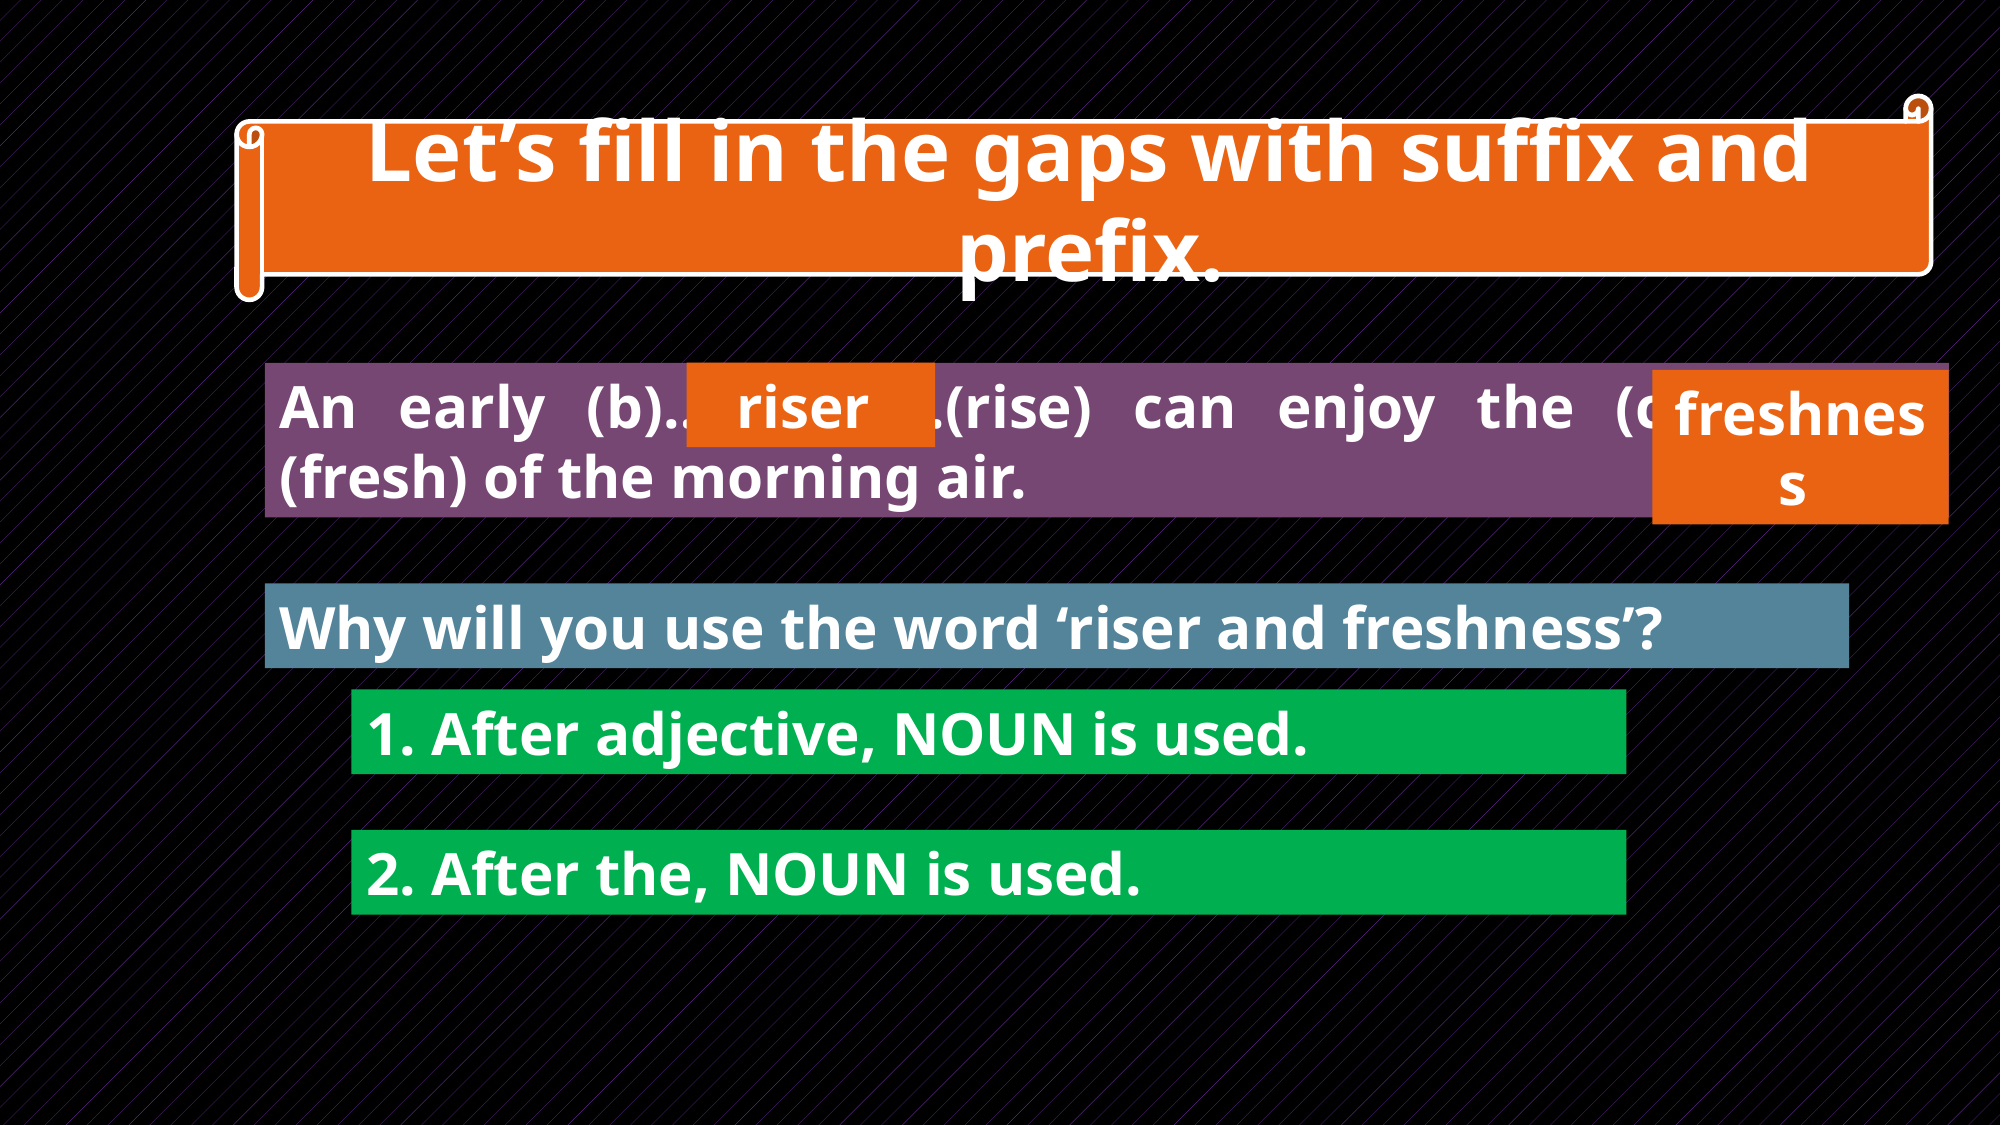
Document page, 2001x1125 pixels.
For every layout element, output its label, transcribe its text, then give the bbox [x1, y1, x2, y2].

text_box Let’s fill in the gaps with suffix and prefix. [234, 93, 1934, 303]
text_box riser [686, 362, 936, 448]
text_box 1. After adjective, NOUN is used. [351, 689, 1627, 775]
text_box Why will you use the word ‘riser and freshness’? [264, 583, 1850, 669]
text_box 2. After the, NOUN is used. [351, 829, 1627, 915]
text_box An early (b)……………..(rise) can enjoy the (c)…………… (fresh) of the morning air. [264, 362, 1949, 518]
text_box freshness [1652, 369, 1949, 525]
